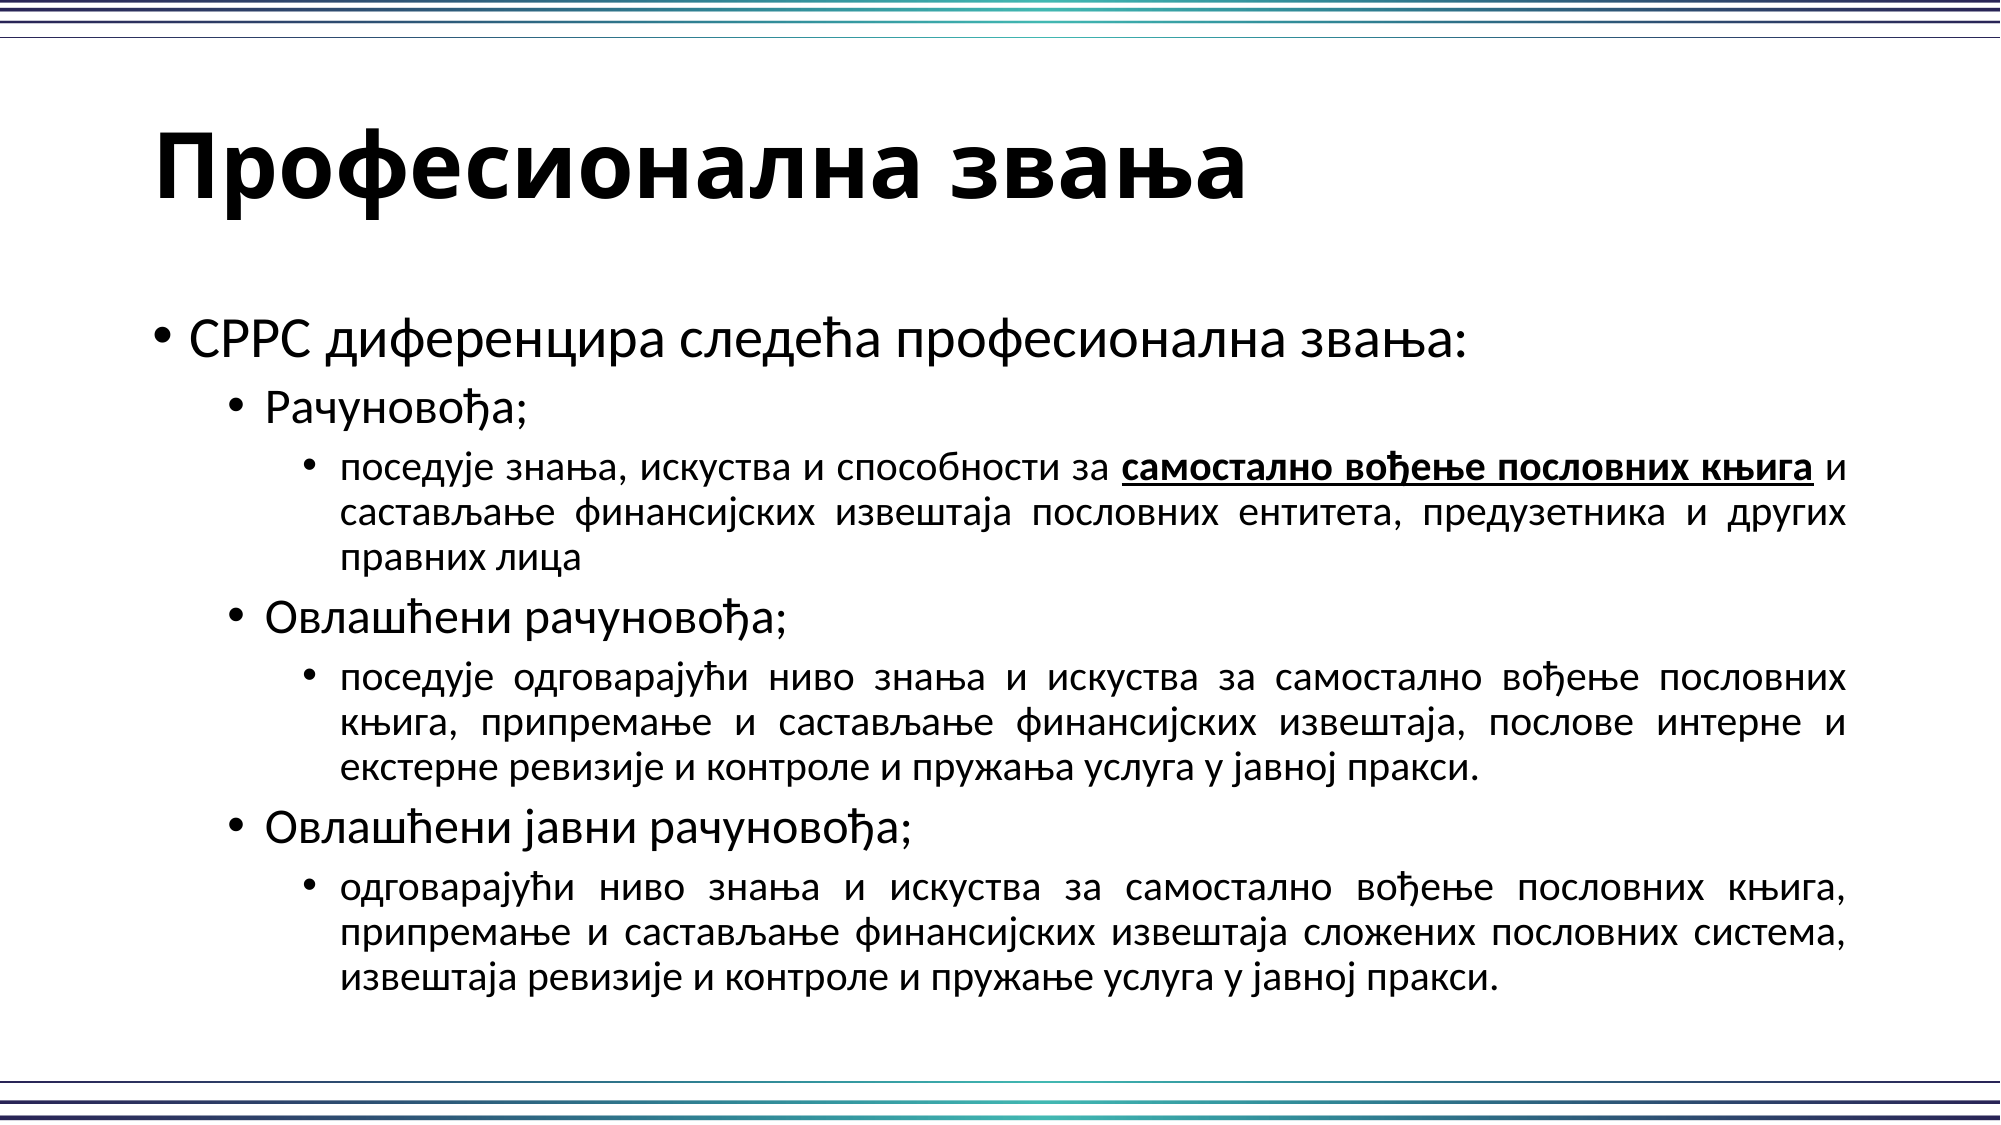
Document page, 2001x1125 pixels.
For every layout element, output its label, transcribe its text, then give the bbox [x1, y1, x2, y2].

picture [0, 1081, 2000, 1125]
list СРРС диференцира следећа професионална звања: Рачуновођа; поседује знања, искуства и способности за самостално вођење пословних књига и састављање финансијских извештаја пословних ентитета, предузетника и других правних лица Овлашћени рачуновођа; поседује одговарајући ниво знања и искуства за самостално вoђење пословних књига, припремање и састављање финансијских извештаја, послове интерне и екстерне ревизије и контроле и пружања услуга у јавној пракси. Овлашћени јавни рачуновођа; одговарајући ниво знања и искуства за самостално вођење пословних књига, припремање и састављање финансијских извештаја сложених пословних система, извештаја ревизије и контроле и пружање услуга у јавној пракси. [137, 299, 1863, 1014]
picture [0, 0, 2000, 38]
title Професионална звања [137, 59, 1863, 278]
